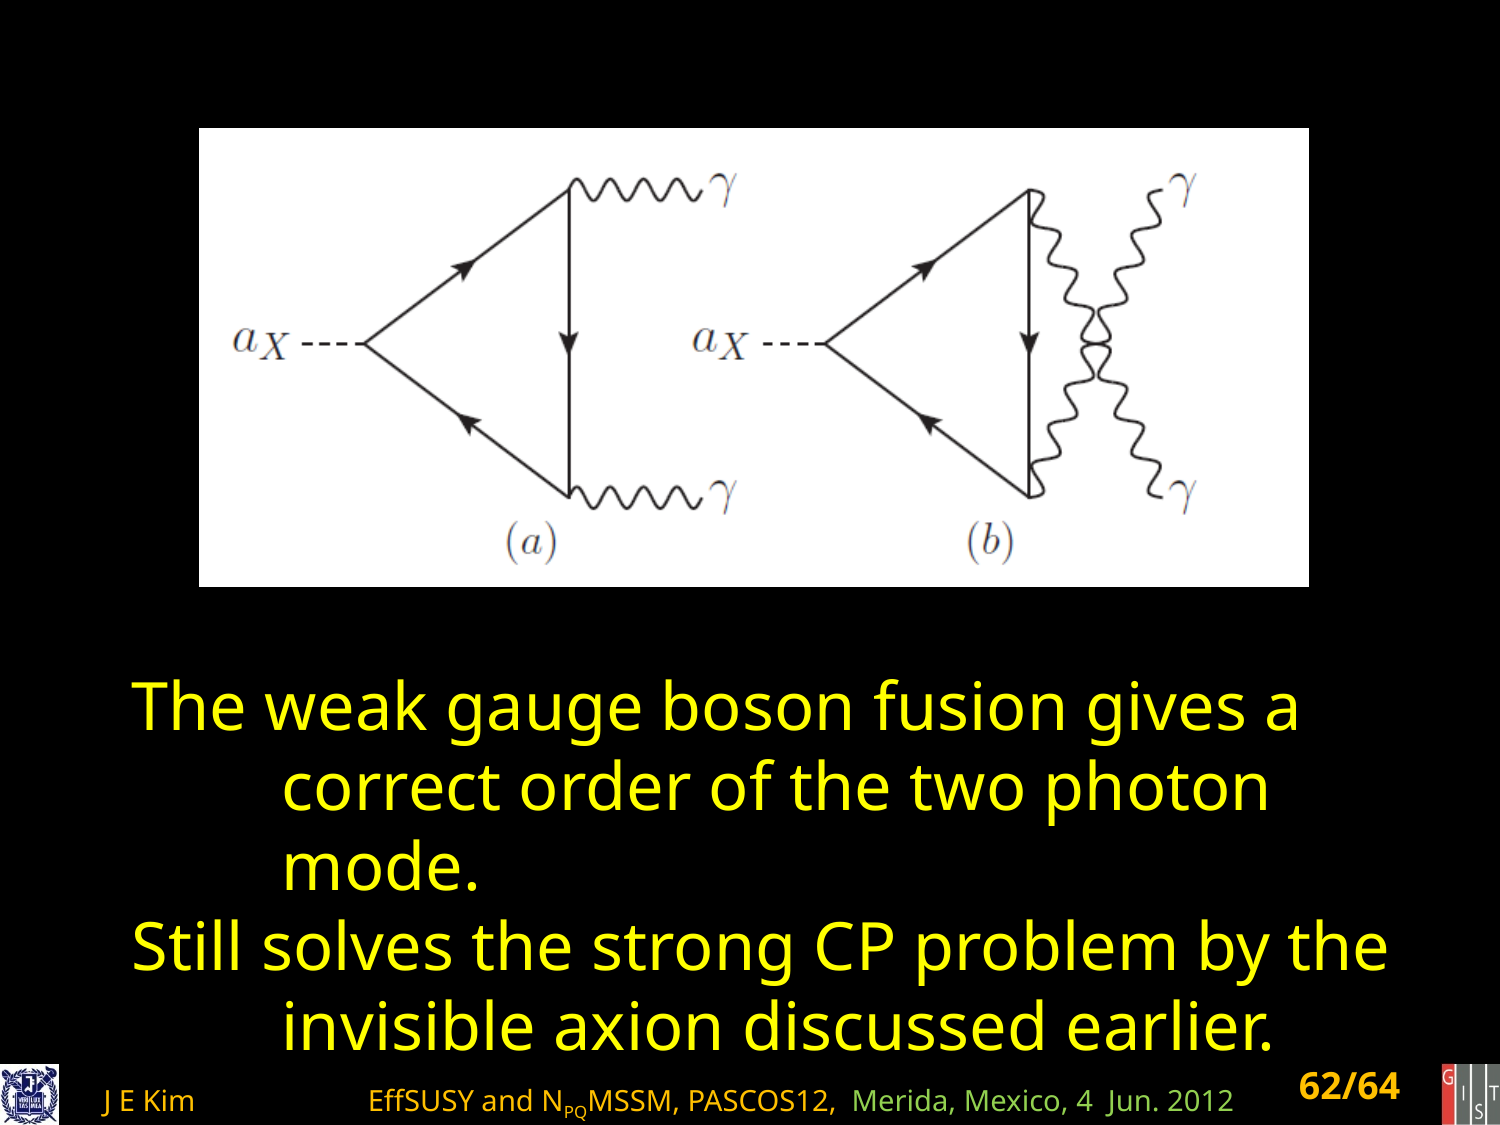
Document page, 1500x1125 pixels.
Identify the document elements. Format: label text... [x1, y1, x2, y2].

picture [198, 128, 1309, 587]
text_box The weak gauge boson fusion gives a correct order of the two photon mode. Still solves the strong CP problem by the invisible axion discussed earlier. [117, 656, 1442, 1053]
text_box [0, 1054, 1500, 1125]
